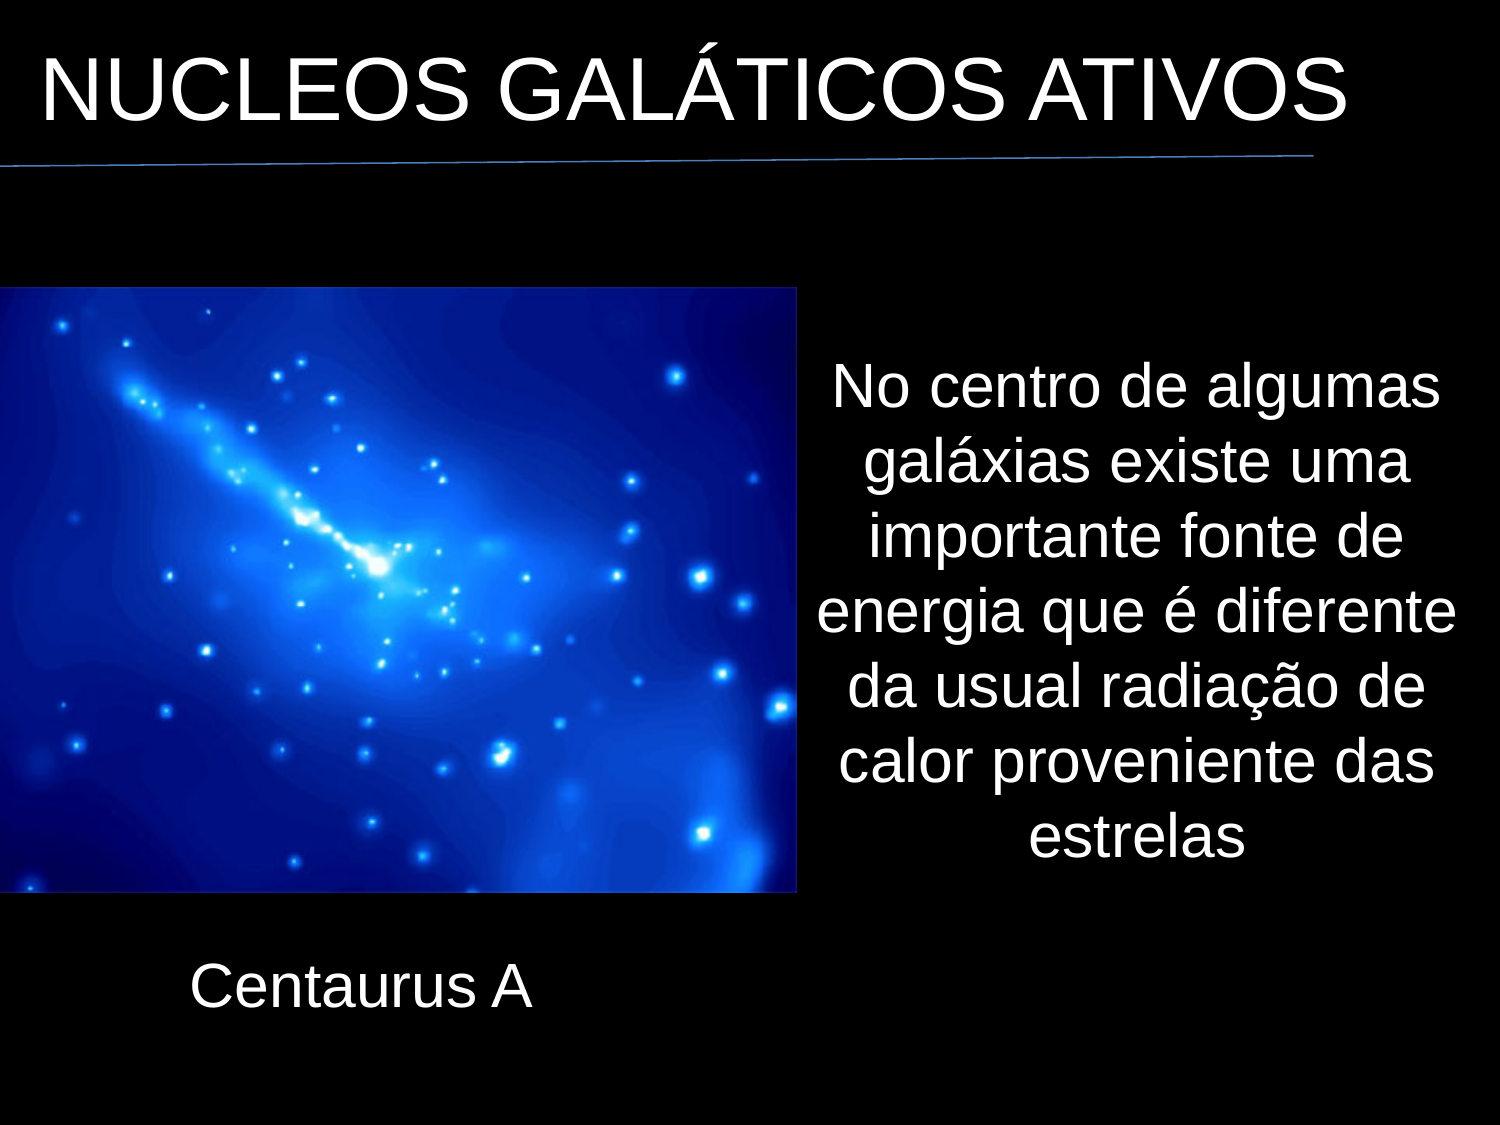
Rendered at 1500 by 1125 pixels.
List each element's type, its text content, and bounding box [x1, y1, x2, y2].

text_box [0, 155, 1314, 167]
text_box Centaurus A [174, 937, 588, 1028]
picture [0, 287, 797, 893]
text_box No centro de algumas galáxias existe uma importante fonte de energia que é diferente da usual radiação de calor proveniente das estrelas [801, 337, 1500, 877]
text_box NUCLEOS GALÁTICOS ATIVOS [0, 38, 1452, 188]
